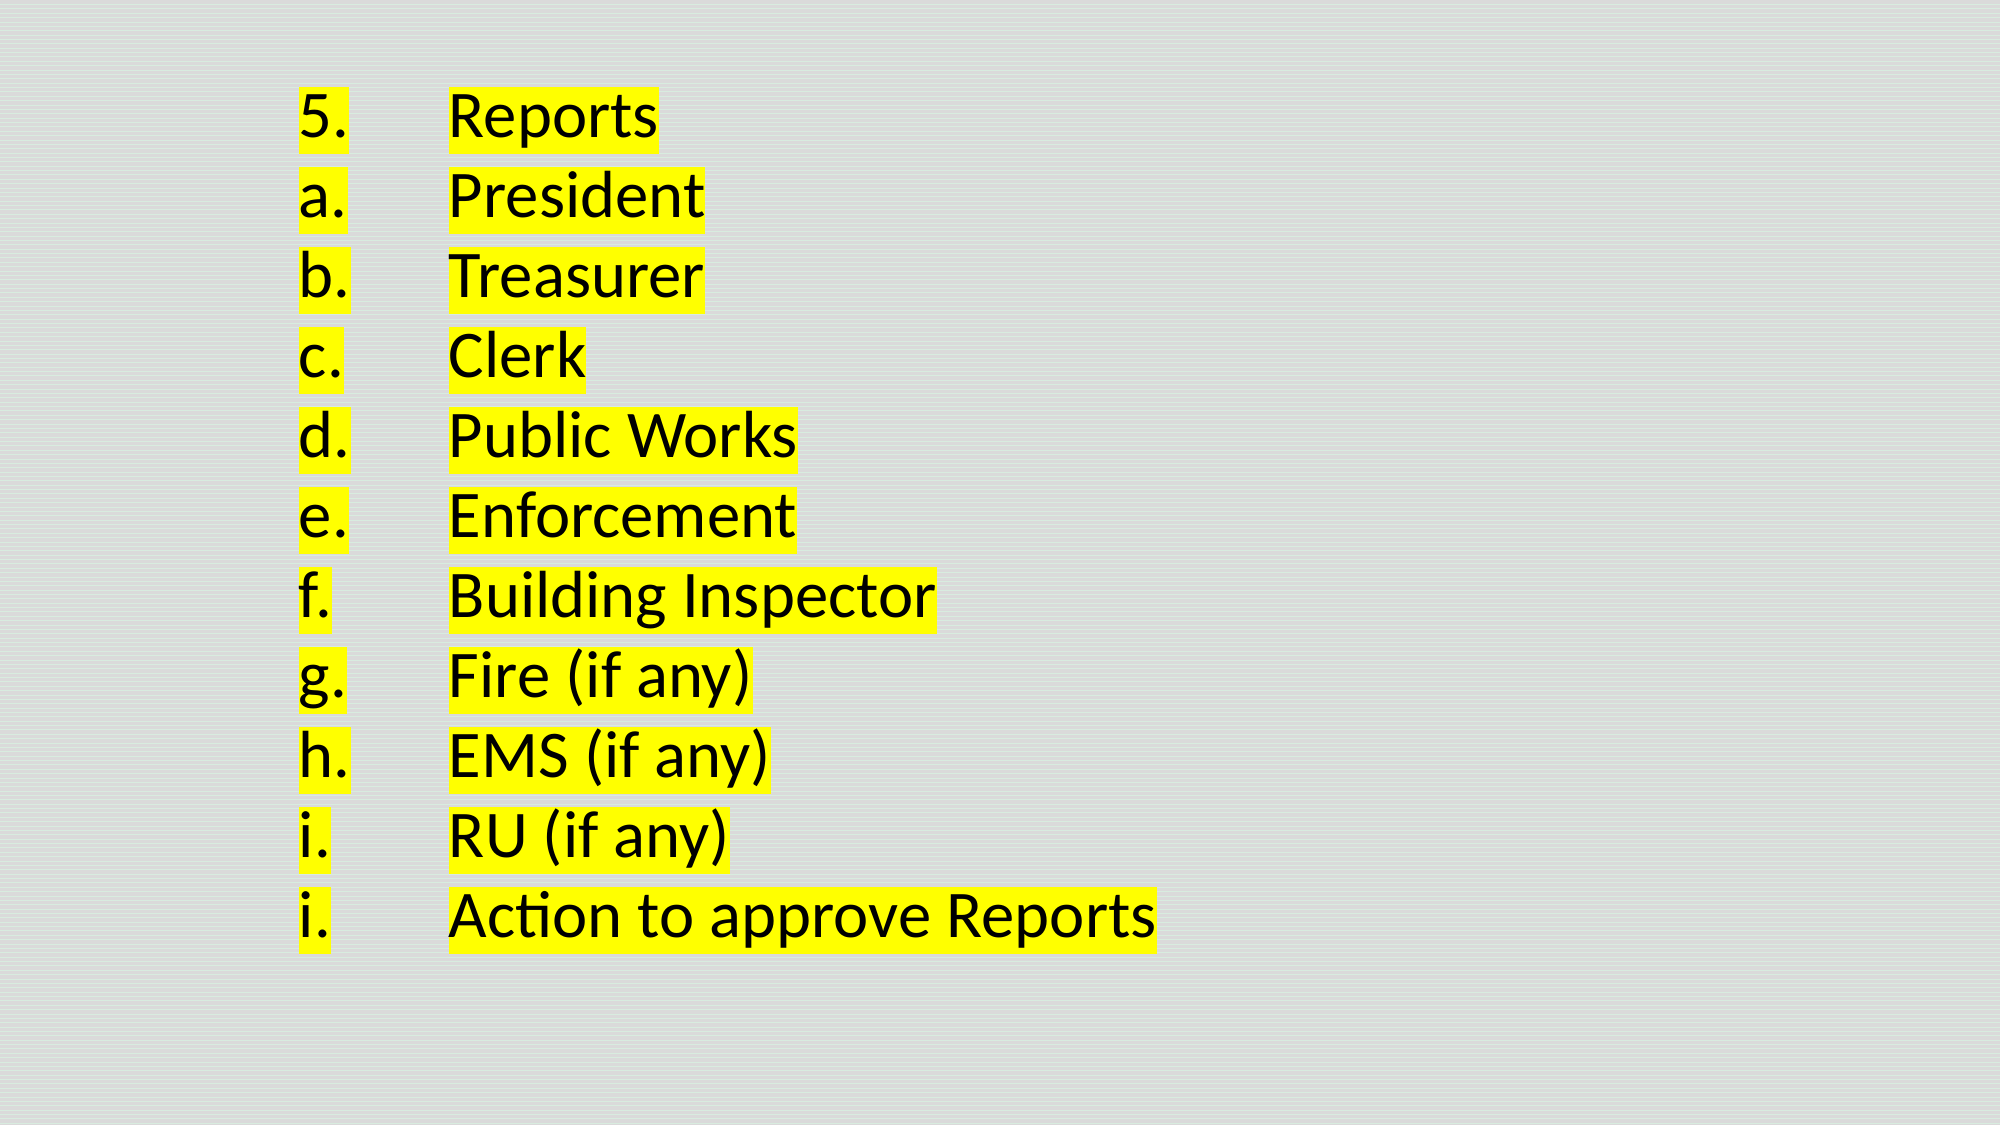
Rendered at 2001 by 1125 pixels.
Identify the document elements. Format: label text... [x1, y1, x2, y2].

text_box 5. Reports a. President b. Treasurer c. Clerk d. Public Works e. Enforcement f. Building Inspector g. Fire (if any) h. EMS (if any) i. RU (if any) i. Action to approve Reports [284, 63, 1516, 958]
